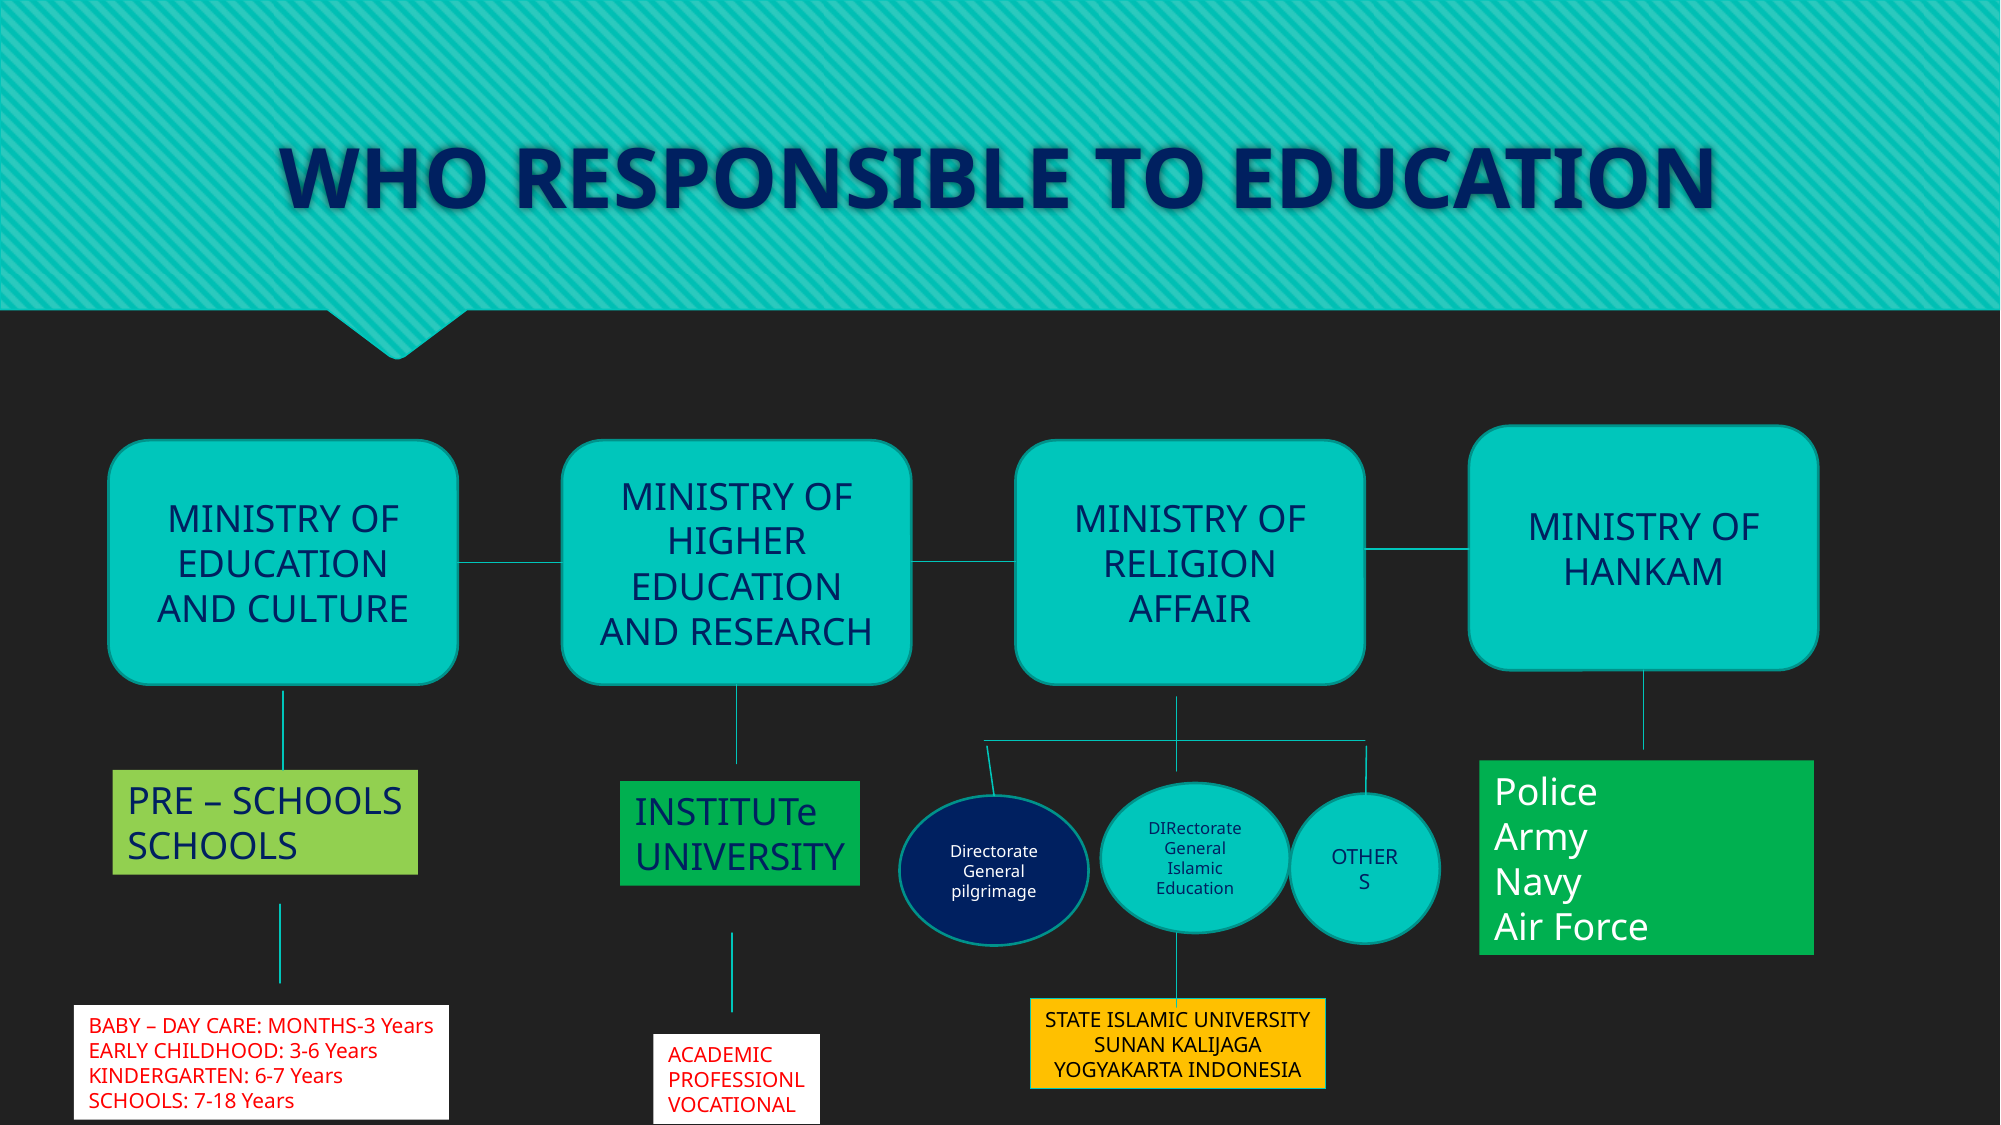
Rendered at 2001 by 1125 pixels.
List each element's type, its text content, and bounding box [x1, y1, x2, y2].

title WHO RESPONSIBLE TO EDUCATION [132, 73, 1868, 233]
text_box MINISTRY OF HIGHER EDUCATION AND RESEARCH [560, 438, 913, 686]
text_box OTHERS [1288, 792, 1442, 945]
text_box BABY – DAY CARE: MONTHS-3 Years EARLY CHILDHOOD: 3-6 Years KINDERGARTEN: 6-7 Years SCHOOLS: 7-18 Years [73, 1005, 449, 1120]
text_box MINISTRY OF RELIGION AFFAIR [1014, 438, 1367, 686]
text_box PRE – SCHOOLS SCHOOLS [112, 769, 418, 875]
text_box INSTITUTe UNIVERSITY [620, 781, 860, 886]
text_box Directorate General pilgrimage [898, 794, 1090, 947]
text_box MINISTRY OF HANKAM [1467, 424, 1820, 672]
text_box STATE ISLAMIC UNIVERSITY SUNAN KALIJAGA YOGYAKARTA INDONESIA [1030, 998, 1326, 1089]
text_box MINISTRY OF EDUCATION AND CULTURE [107, 438, 460, 686]
text_box Police Army Navy Air Force [1479, 760, 1814, 955]
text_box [986, 745, 995, 796]
text_box DIRectorate General Islamic Education [1099, 781, 1291, 935]
text_box ACADEMIC PROFESSIONL VOCATIONAL [653, 1034, 820, 1124]
